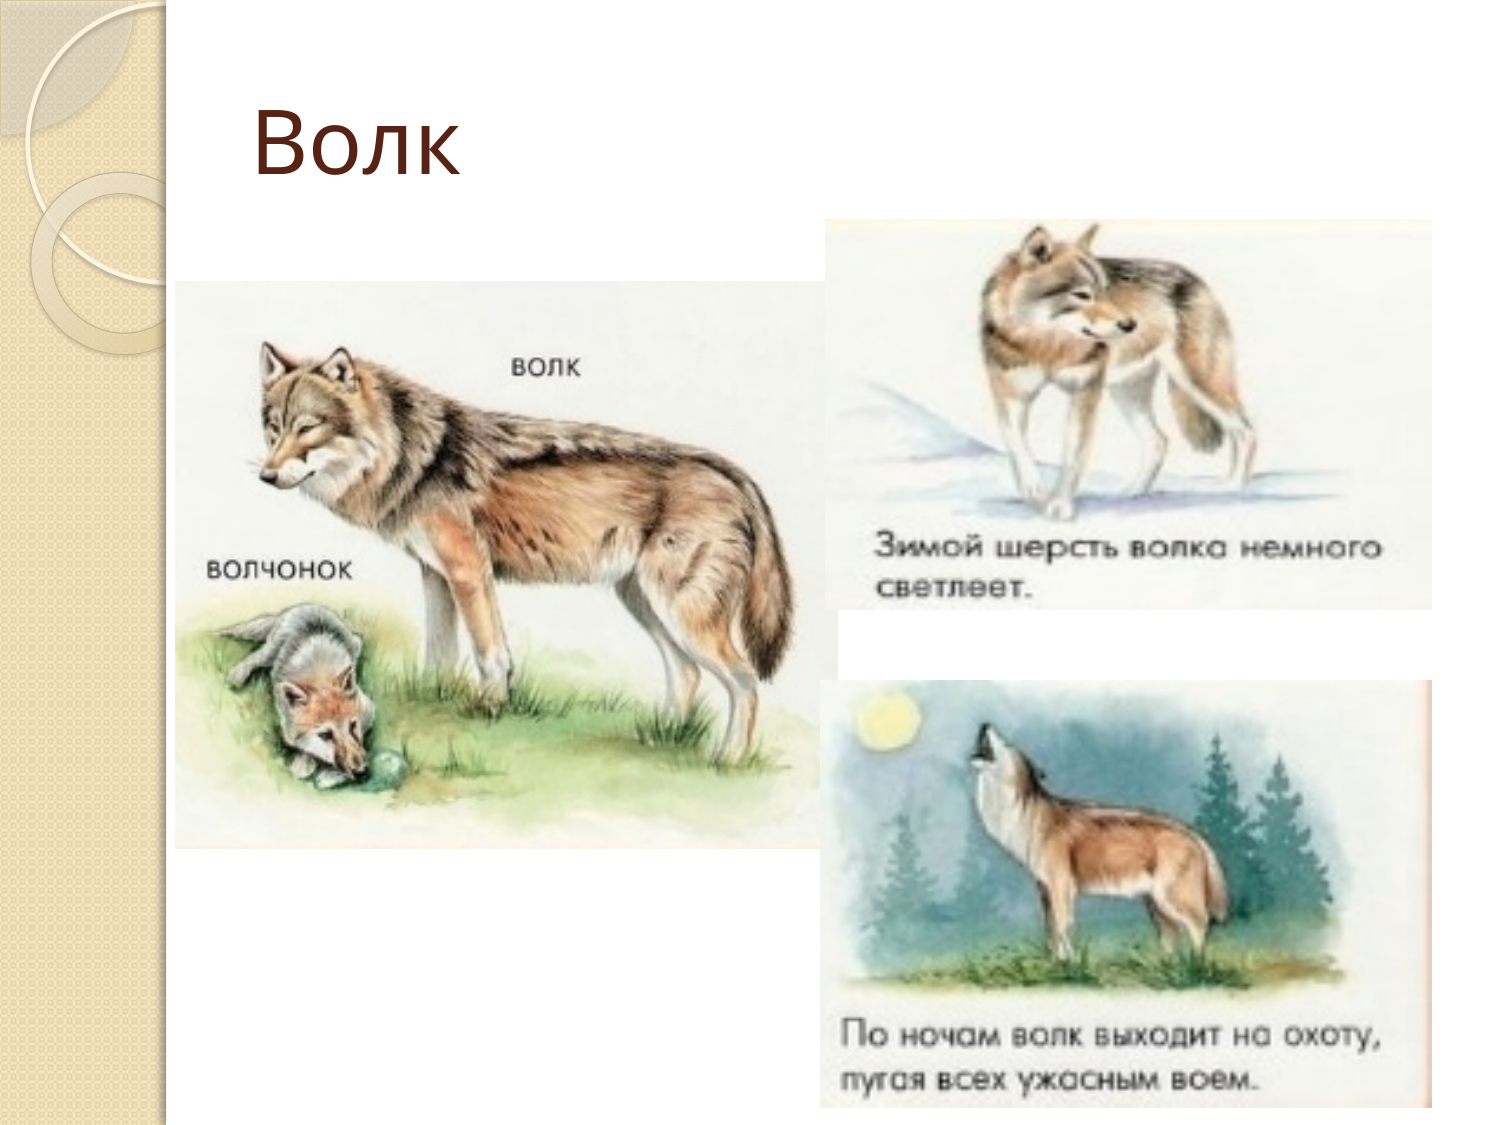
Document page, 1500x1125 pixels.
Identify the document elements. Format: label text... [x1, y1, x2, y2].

title Волк [235, 45, 1466, 233]
picture [820, 680, 1432, 1108]
picture [825, 219, 1432, 610]
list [175, 280, 838, 849]
